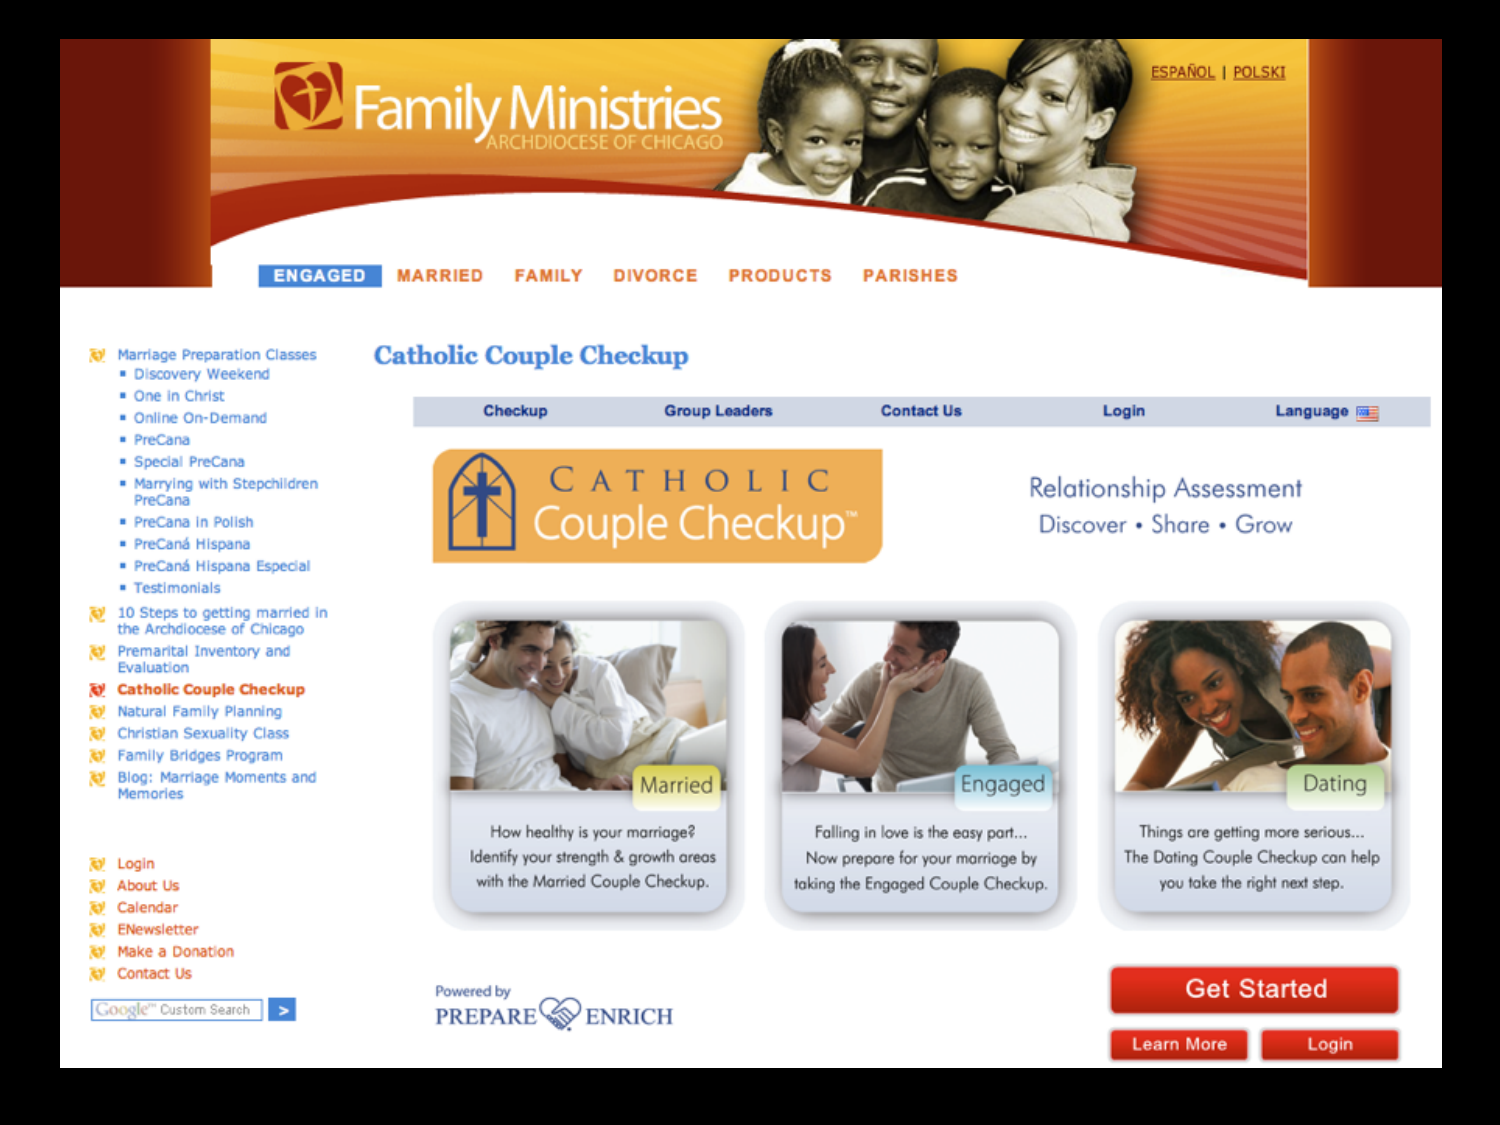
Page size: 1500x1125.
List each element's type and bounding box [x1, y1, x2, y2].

picture [60, 39, 1442, 1068]
